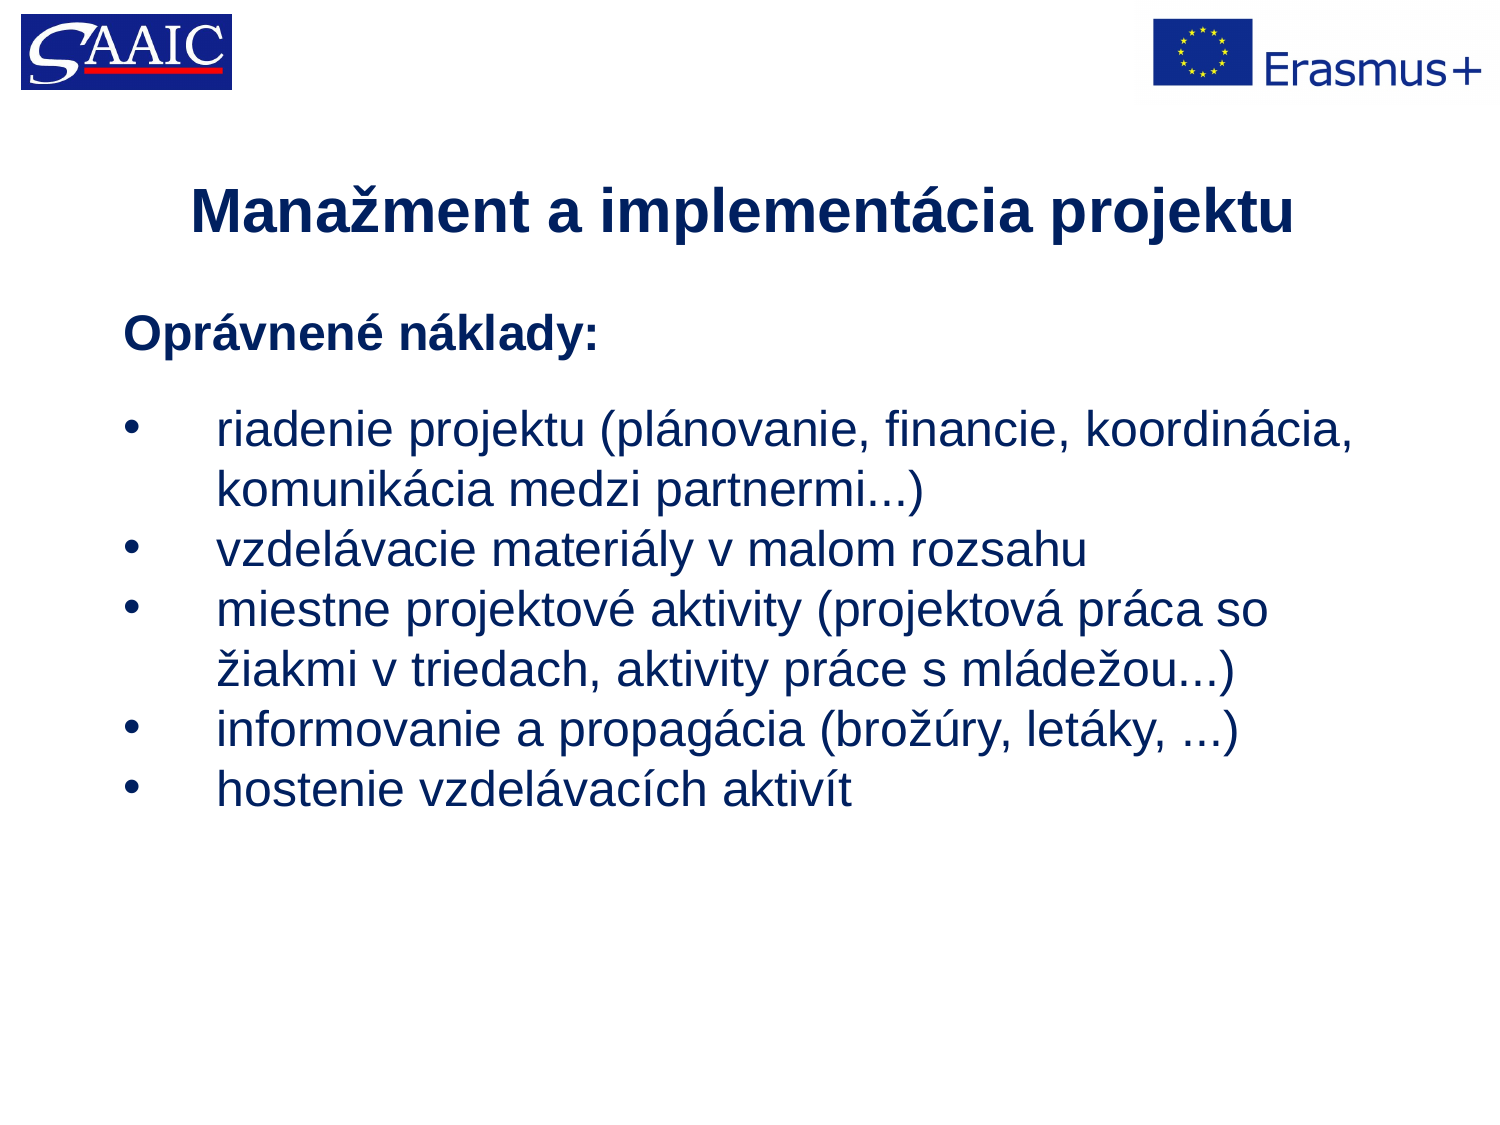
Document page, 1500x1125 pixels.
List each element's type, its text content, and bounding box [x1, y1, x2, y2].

picture [1134, 0, 1500, 105]
text_box riadenie projektu (plánovanie, financie, koordinácia, komunikácia medzi partnermi...) vzdelávacie materiály v malom rozsahu miestne projektové aktivity (projektová práca so žiakmi v triedach, aktivity práce s mládežou...) informovanie a propagácia (brožúry, letáky, ...) hostenie vzdelávacích aktivít [108, 389, 1422, 975]
text_box Oprávnené náklady: [108, 274, 1365, 387]
text_box Manažment a implementácia projektu [106, 166, 1382, 250]
picture [21, 14, 232, 90]
